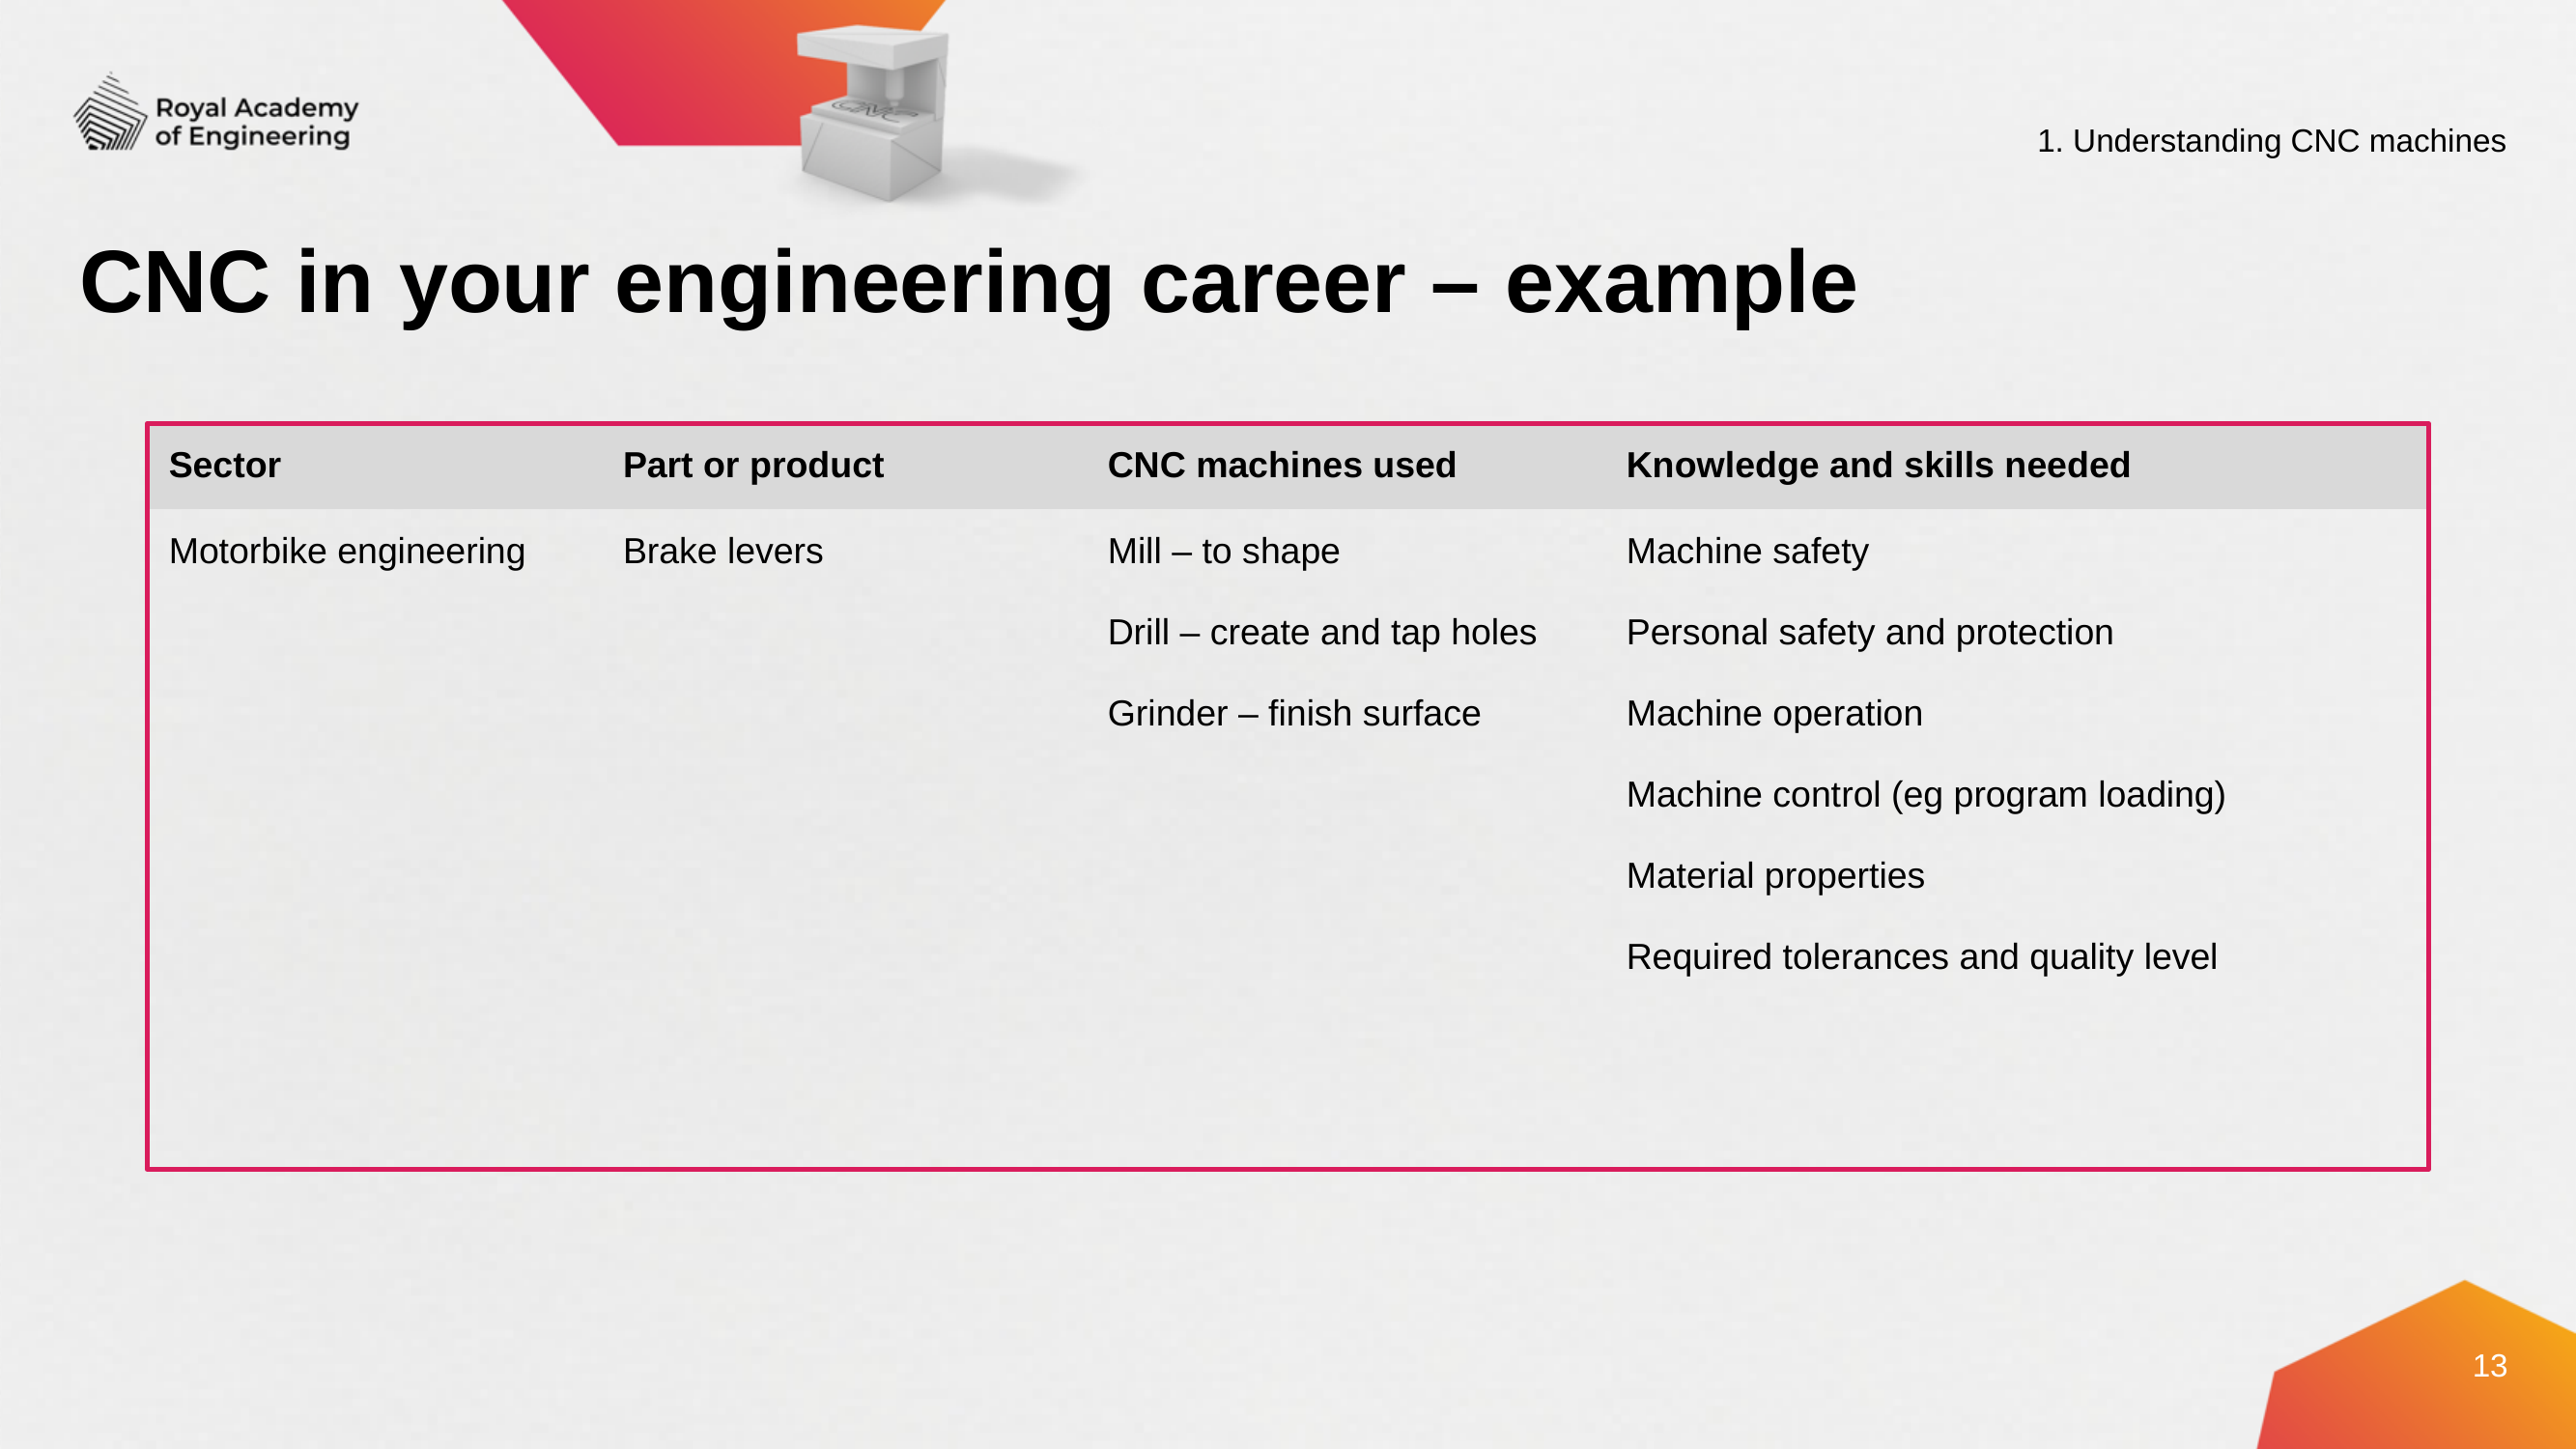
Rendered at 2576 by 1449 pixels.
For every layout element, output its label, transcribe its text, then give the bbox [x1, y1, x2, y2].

picture [0, 0, 2576, 1449]
text_box 13 [2422, 1345, 2508, 1423]
title CNC in your engineering career – example [65, 229, 2287, 345]
text_box [147, 423, 2429, 1170]
text_box 1. Understanding CNC machines [1502, 120, 2507, 198]
